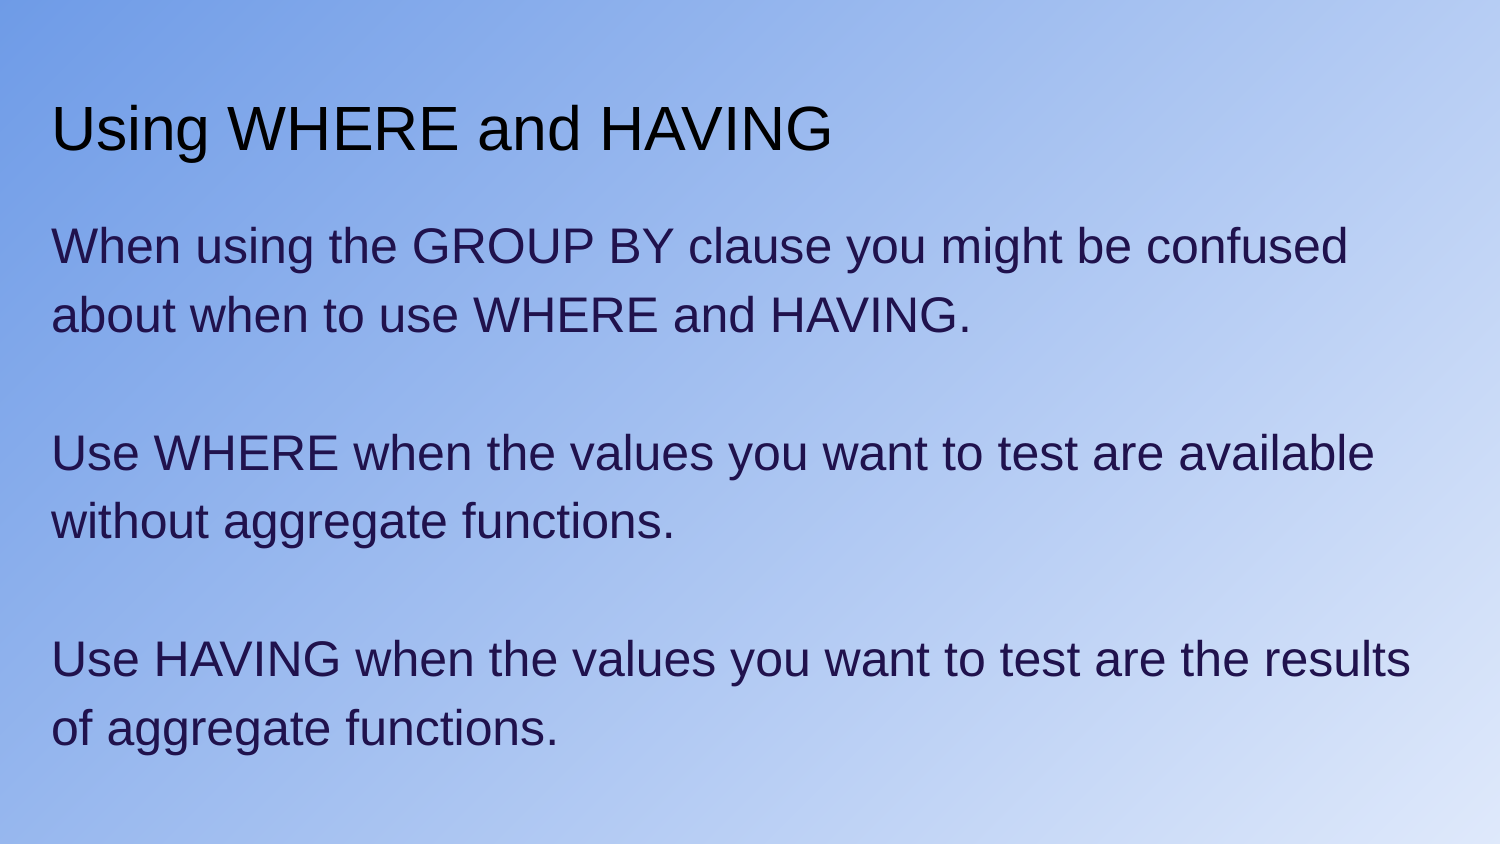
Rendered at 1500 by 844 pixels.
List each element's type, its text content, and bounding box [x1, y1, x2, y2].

title Using WHERE and HAVING [51, 72, 1449, 167]
list When using the GROUP BY clause you might be confused about when to use WHERE and HAVING. Use WHERE when the values you want to test are available without aggregate functions. Use HAVING when the values you want to test are the results of aggregate functions. [51, 189, 1449, 750]
